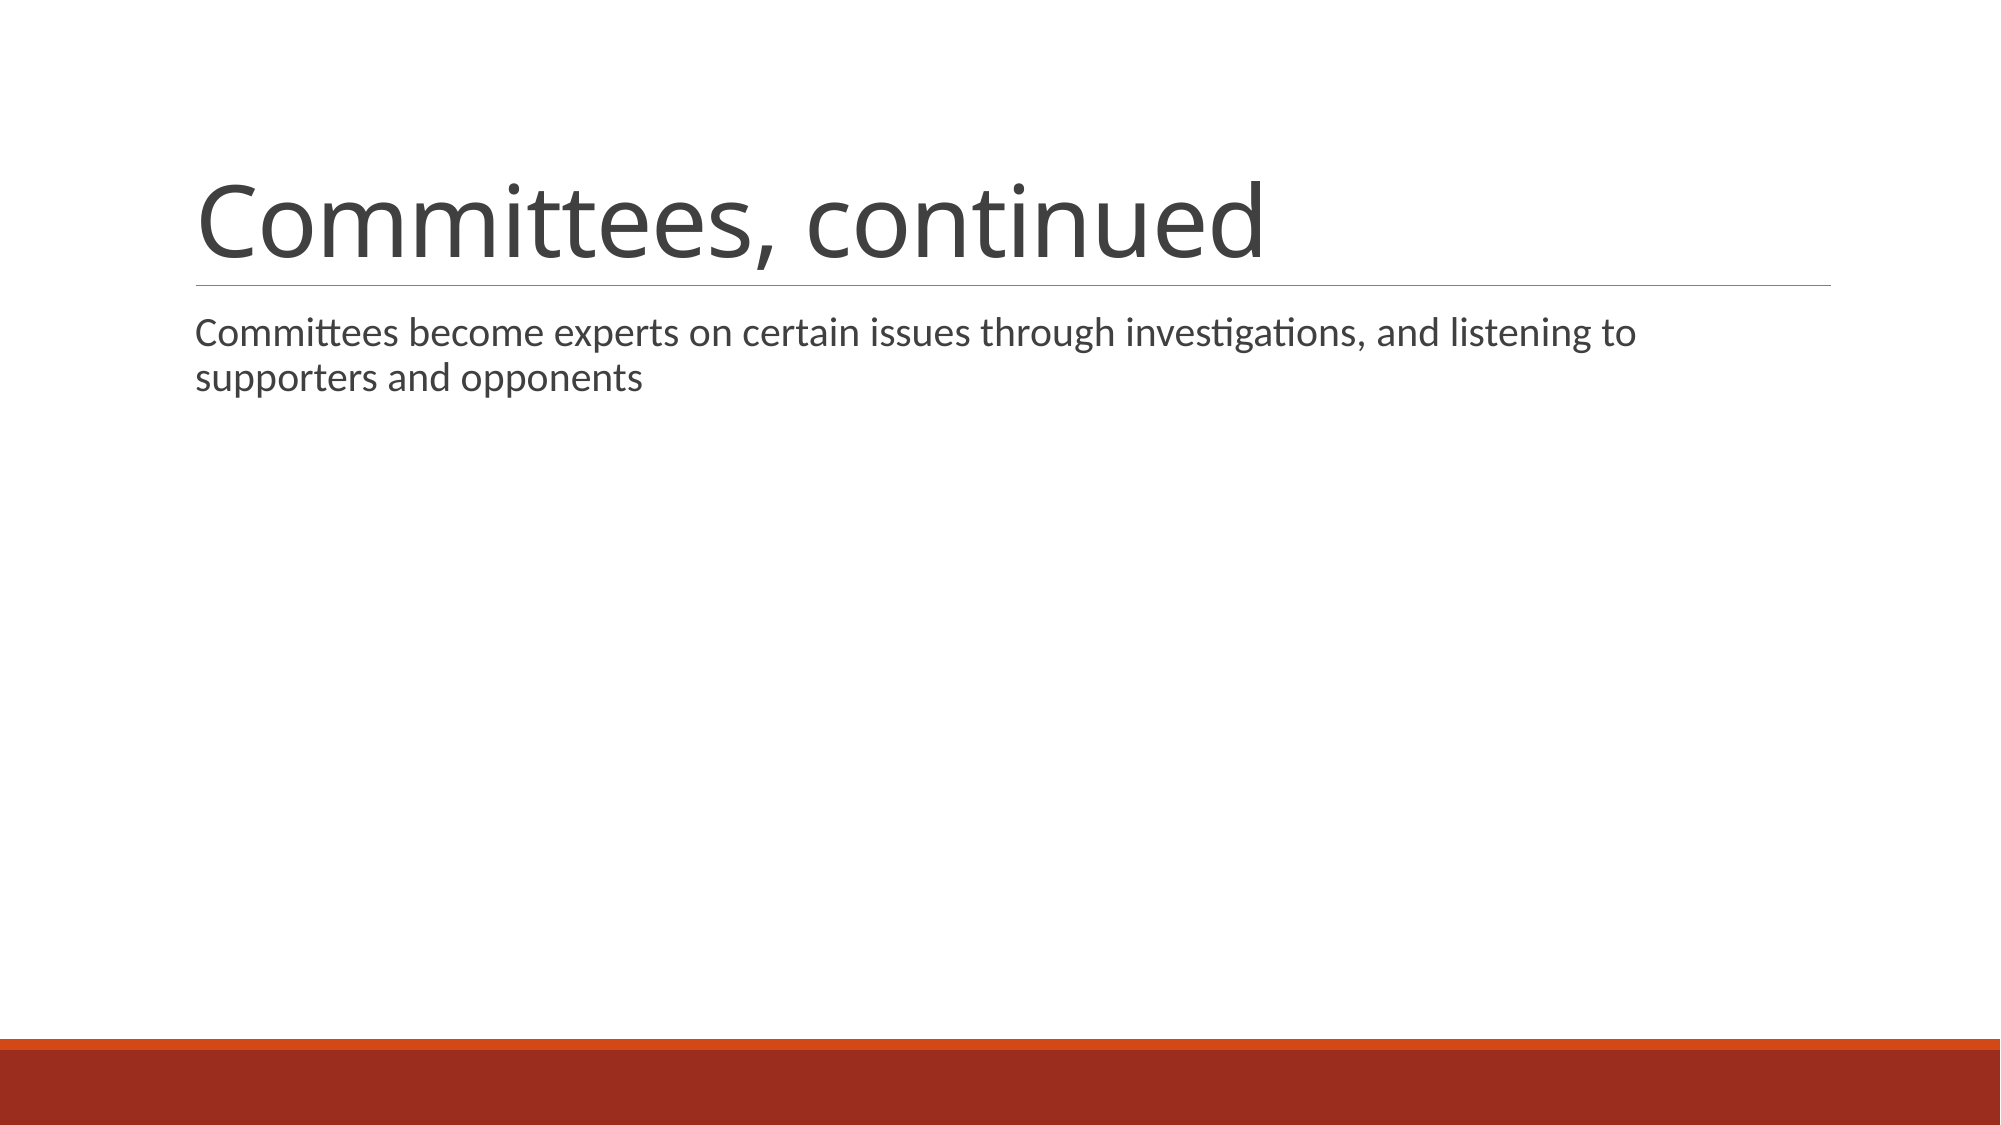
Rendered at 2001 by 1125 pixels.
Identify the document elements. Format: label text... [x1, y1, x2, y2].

title Committees, continued [180, 47, 1830, 285]
list Committees become experts on certain issues through investigations, and listening to supporters and opponents [180, 302, 1830, 963]
